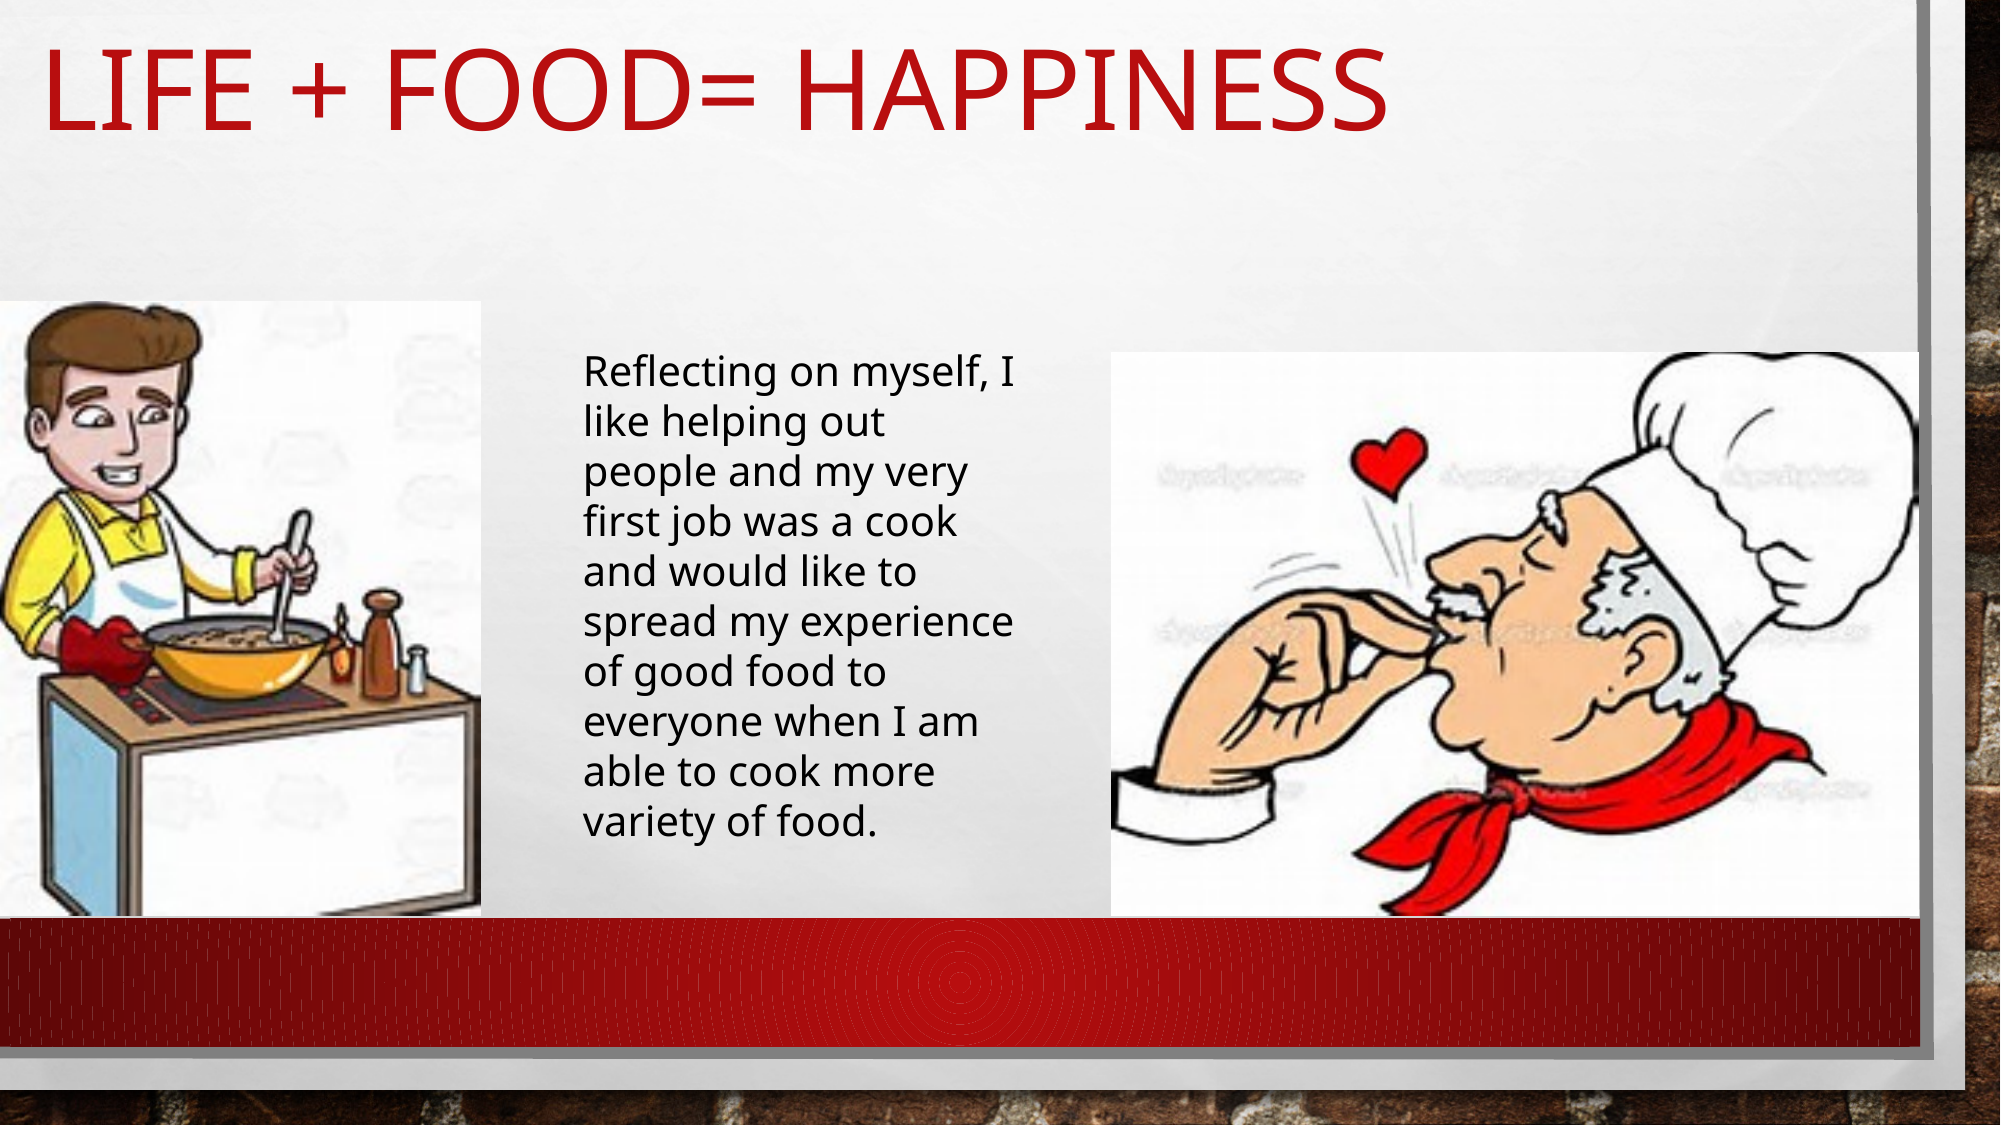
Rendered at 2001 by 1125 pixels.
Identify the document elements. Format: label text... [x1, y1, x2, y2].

title Life + Food= Happiness [24, 0, 1731, 189]
text_box Reflecting on myself, I like helping out people and my very first job was a cook and would like to spread my experience of good food to everyone when I am able to cook more variety of food. [568, 337, 1037, 852]
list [0, 301, 481, 917]
picture [1111, 351, 1919, 917]
picture [0, 0, 2000, 1125]
